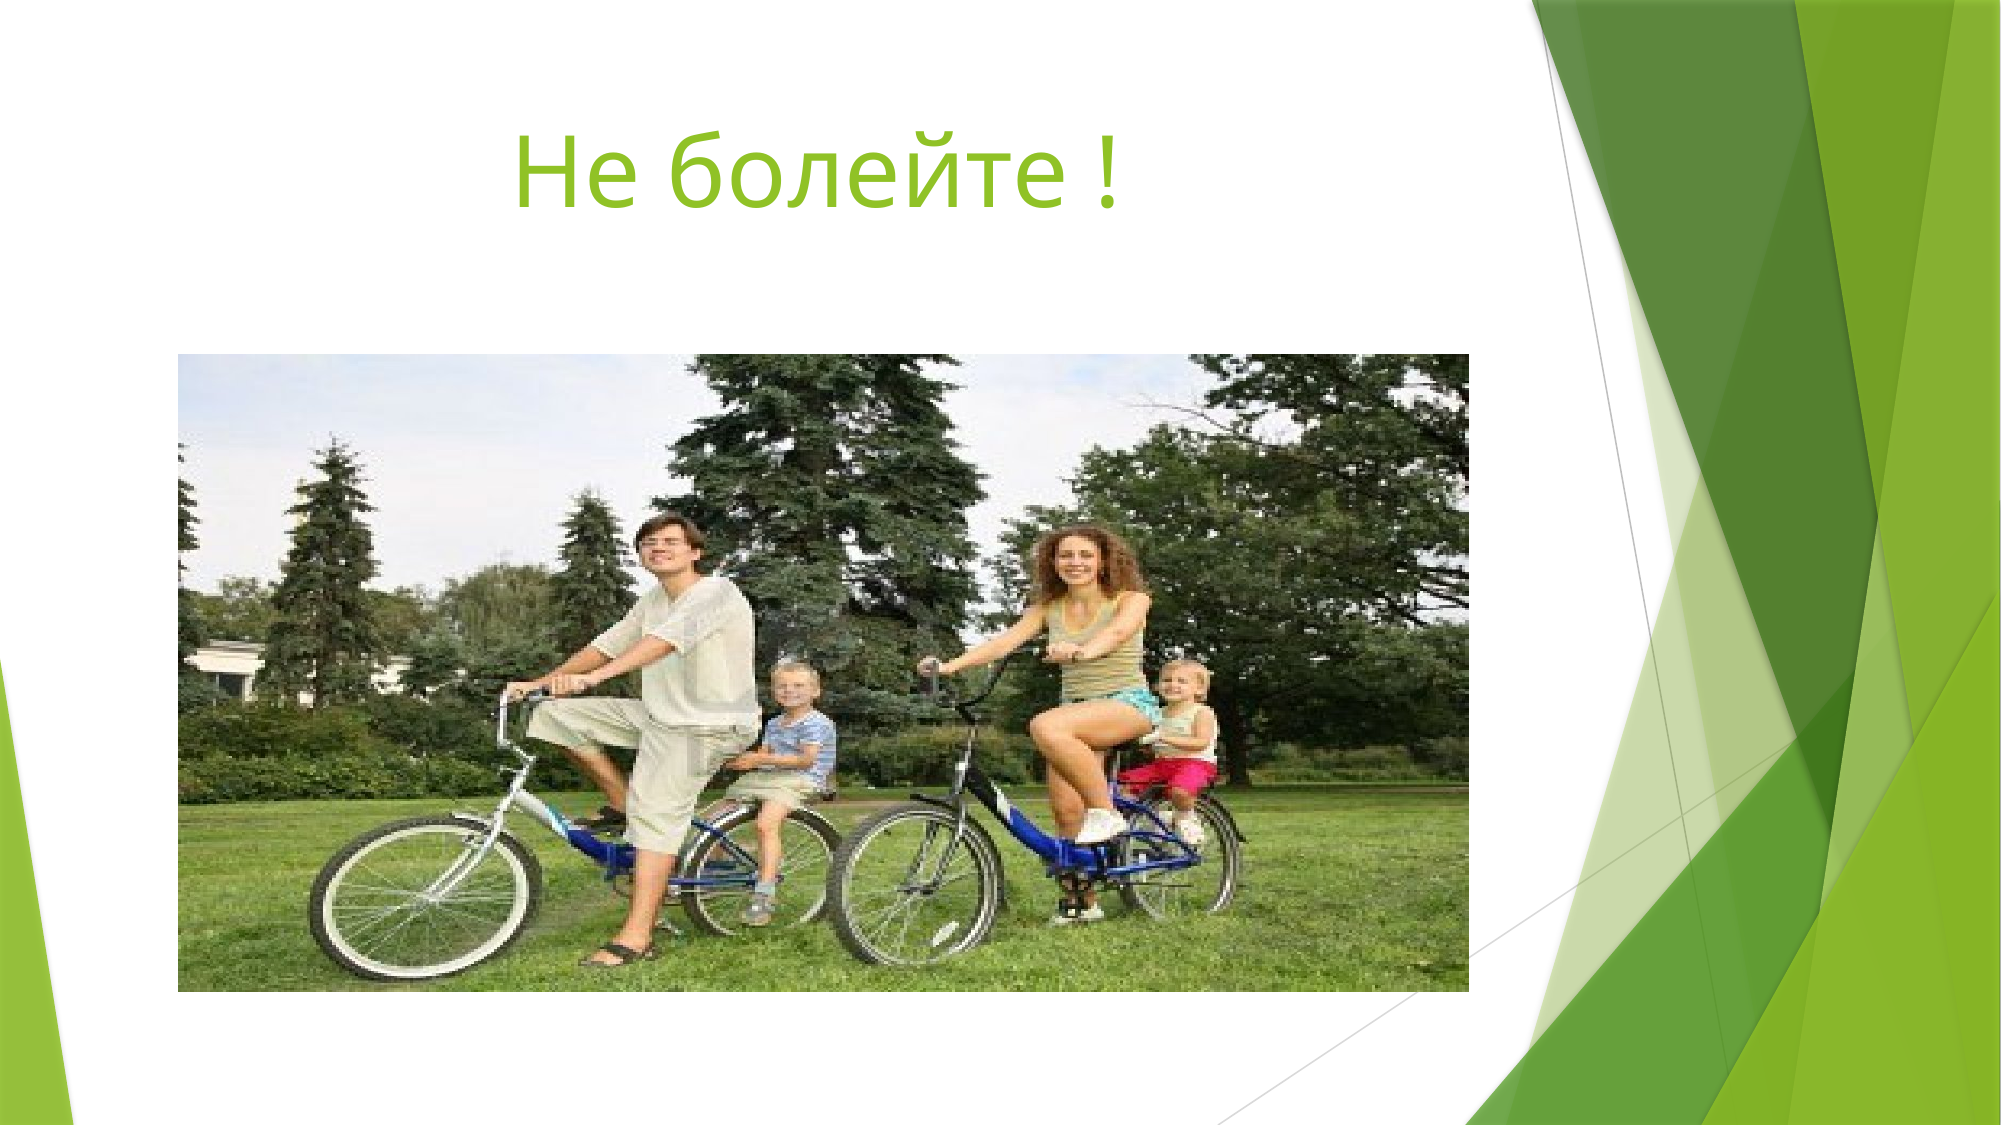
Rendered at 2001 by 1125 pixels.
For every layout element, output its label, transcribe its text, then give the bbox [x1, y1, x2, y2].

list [177, 353, 1470, 992]
title Не болейте ! [111, 99, 1522, 317]
